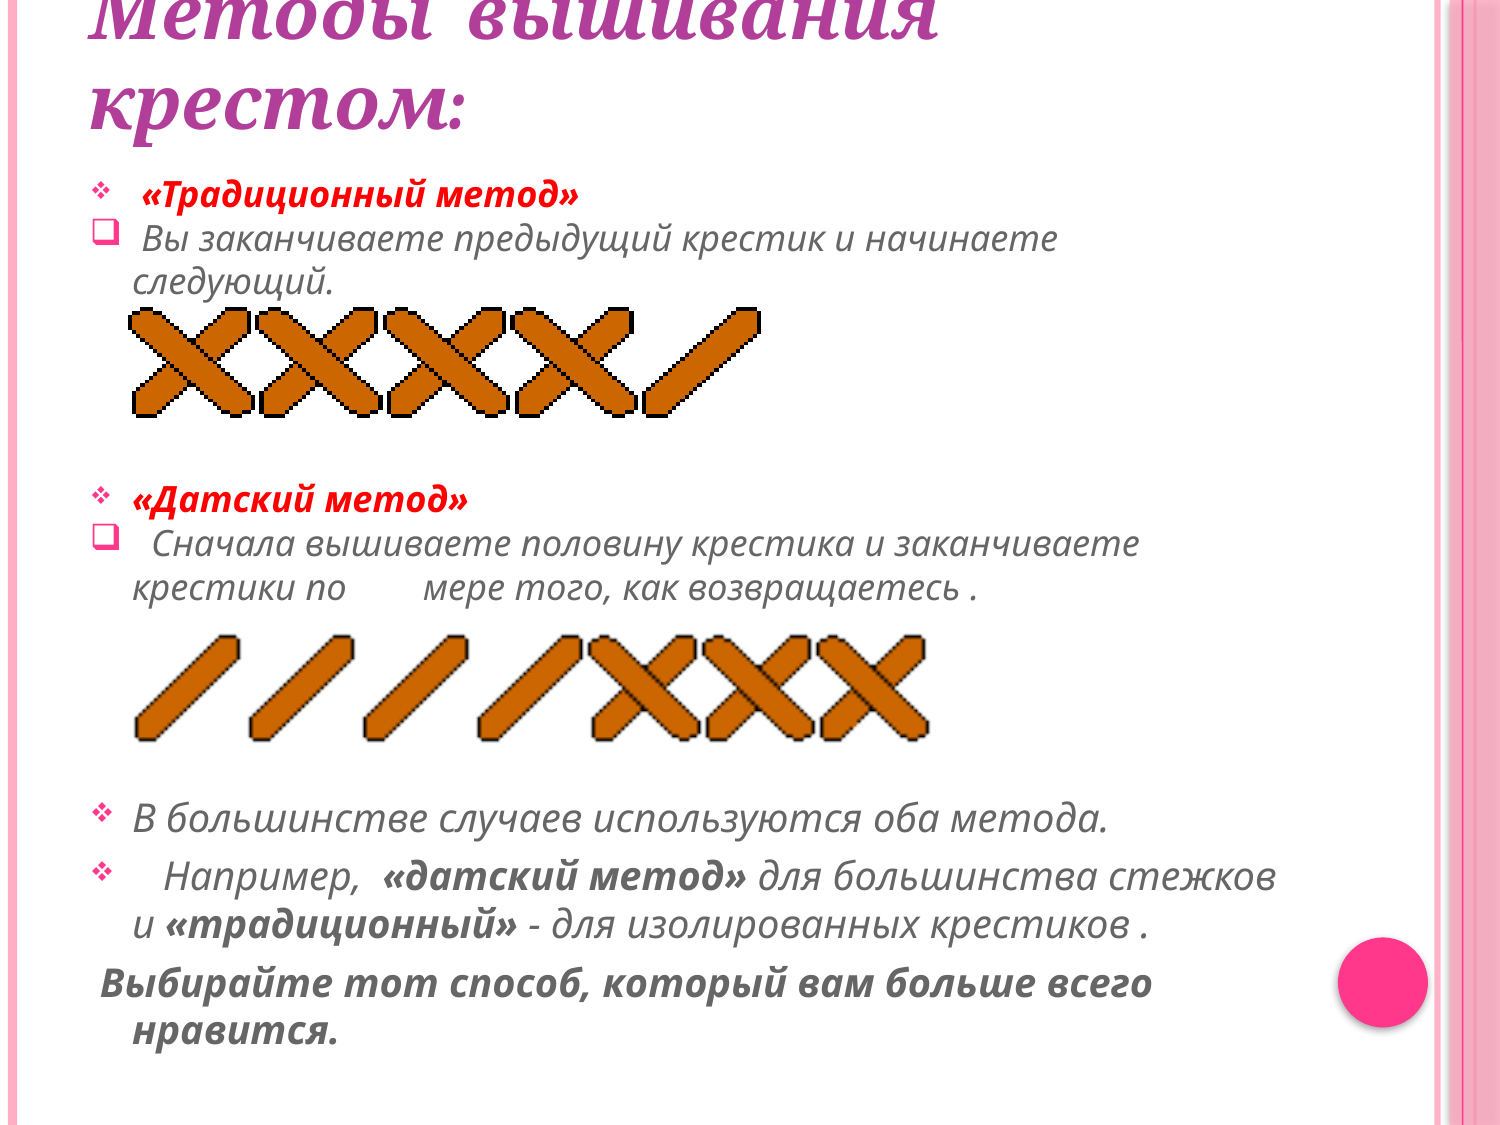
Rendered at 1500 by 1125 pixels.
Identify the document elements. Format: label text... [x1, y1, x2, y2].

title Методы вышивания крестом: [75, 45, 1300, 153]
list «Традиционный метод» Вы заканчиваете предыдущий крестик и начинаете следующий. «Датский метод» Сначала вышиваете половину крестика и заканчиваете крестики по мере того, как возвращаетесь . В большинстве случаев используются оба метода. Например, «датский метод» для большинства стежков и «традиционный» - для изолированных крестиков . Выбирайте тот способ, который вам больше всего нравится. [75, 164, 1300, 1090]
picture [128, 304, 766, 423]
picture [128, 632, 936, 763]
